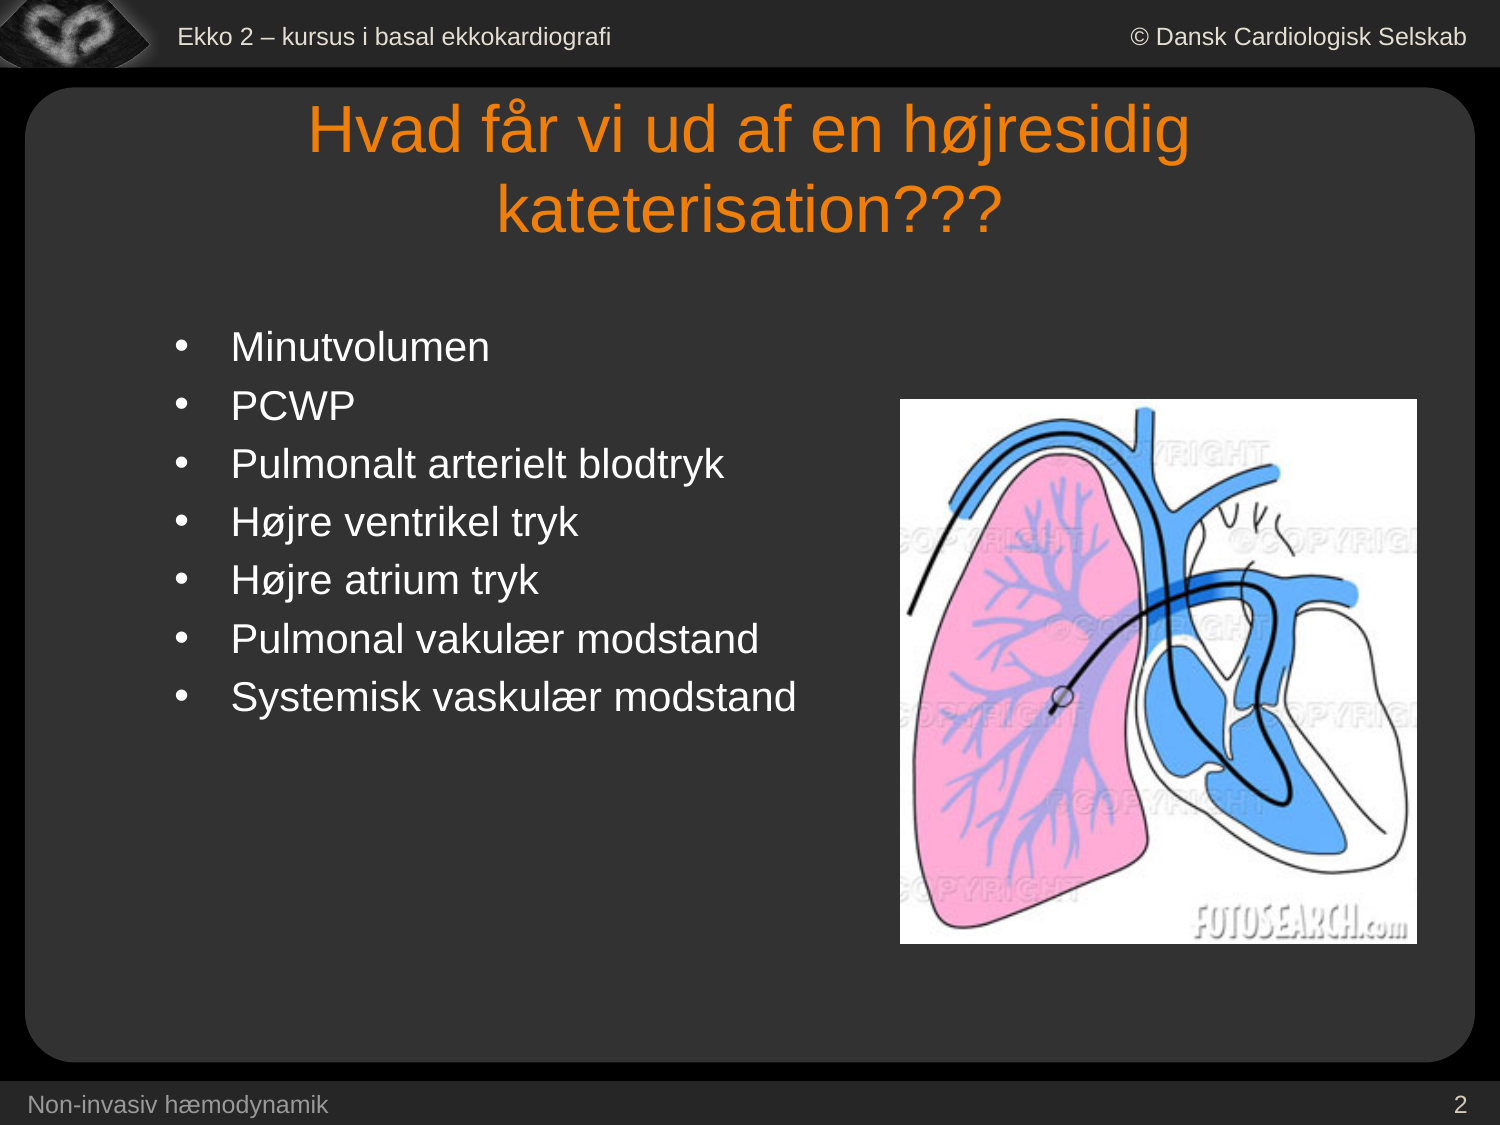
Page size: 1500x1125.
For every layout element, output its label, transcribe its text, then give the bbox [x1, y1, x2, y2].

picture [899, 399, 1417, 944]
picture [0, 0, 185, 68]
text_box 2 [1132, 1081, 1483, 1119]
list Minutvolumen PCWP Pulmonalt arterielt blodtryk Højre ventrikel tryk Højre atrium tryk Pulmonal vakulær modstand Systemisk vaskulær modstand [159, 312, 965, 1056]
text_box Non-invasiv hæmodynamik [12, 1081, 488, 1119]
title Hvad får vi ud af en højresidig kateterisation??? [74, 99, 1426, 233]
